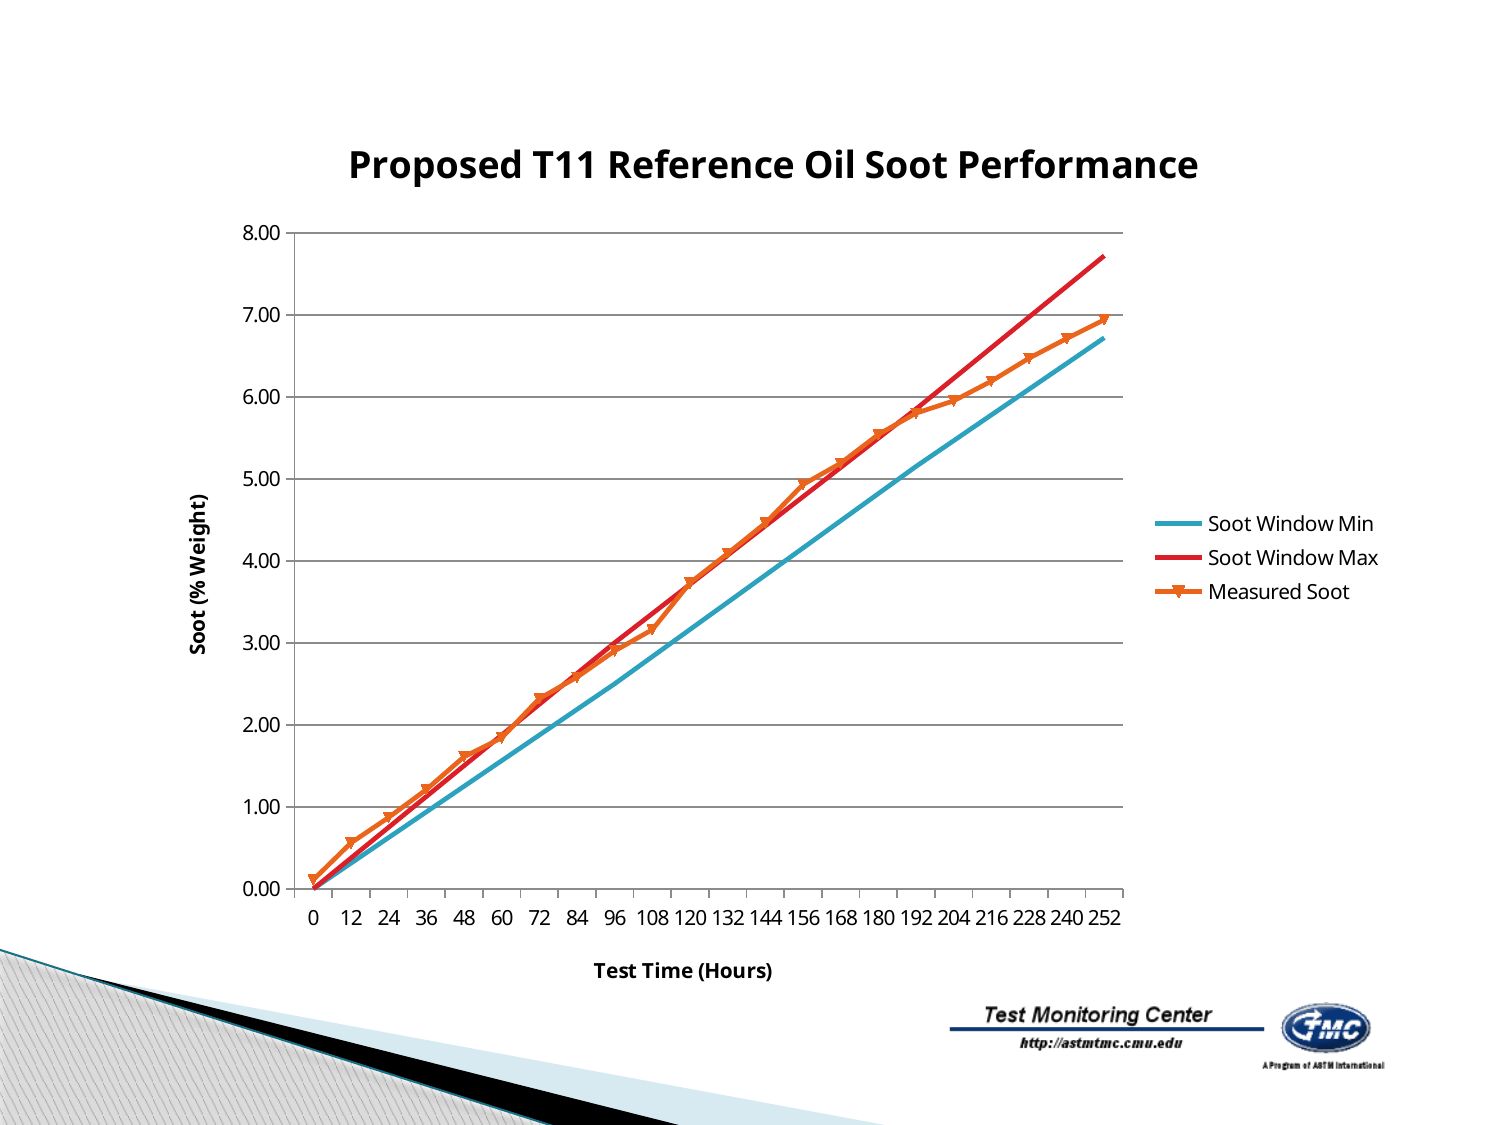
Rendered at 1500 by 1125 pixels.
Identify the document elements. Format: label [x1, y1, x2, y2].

chart [149, 99, 1398, 1016]
picture [909, 974, 1422, 1104]
